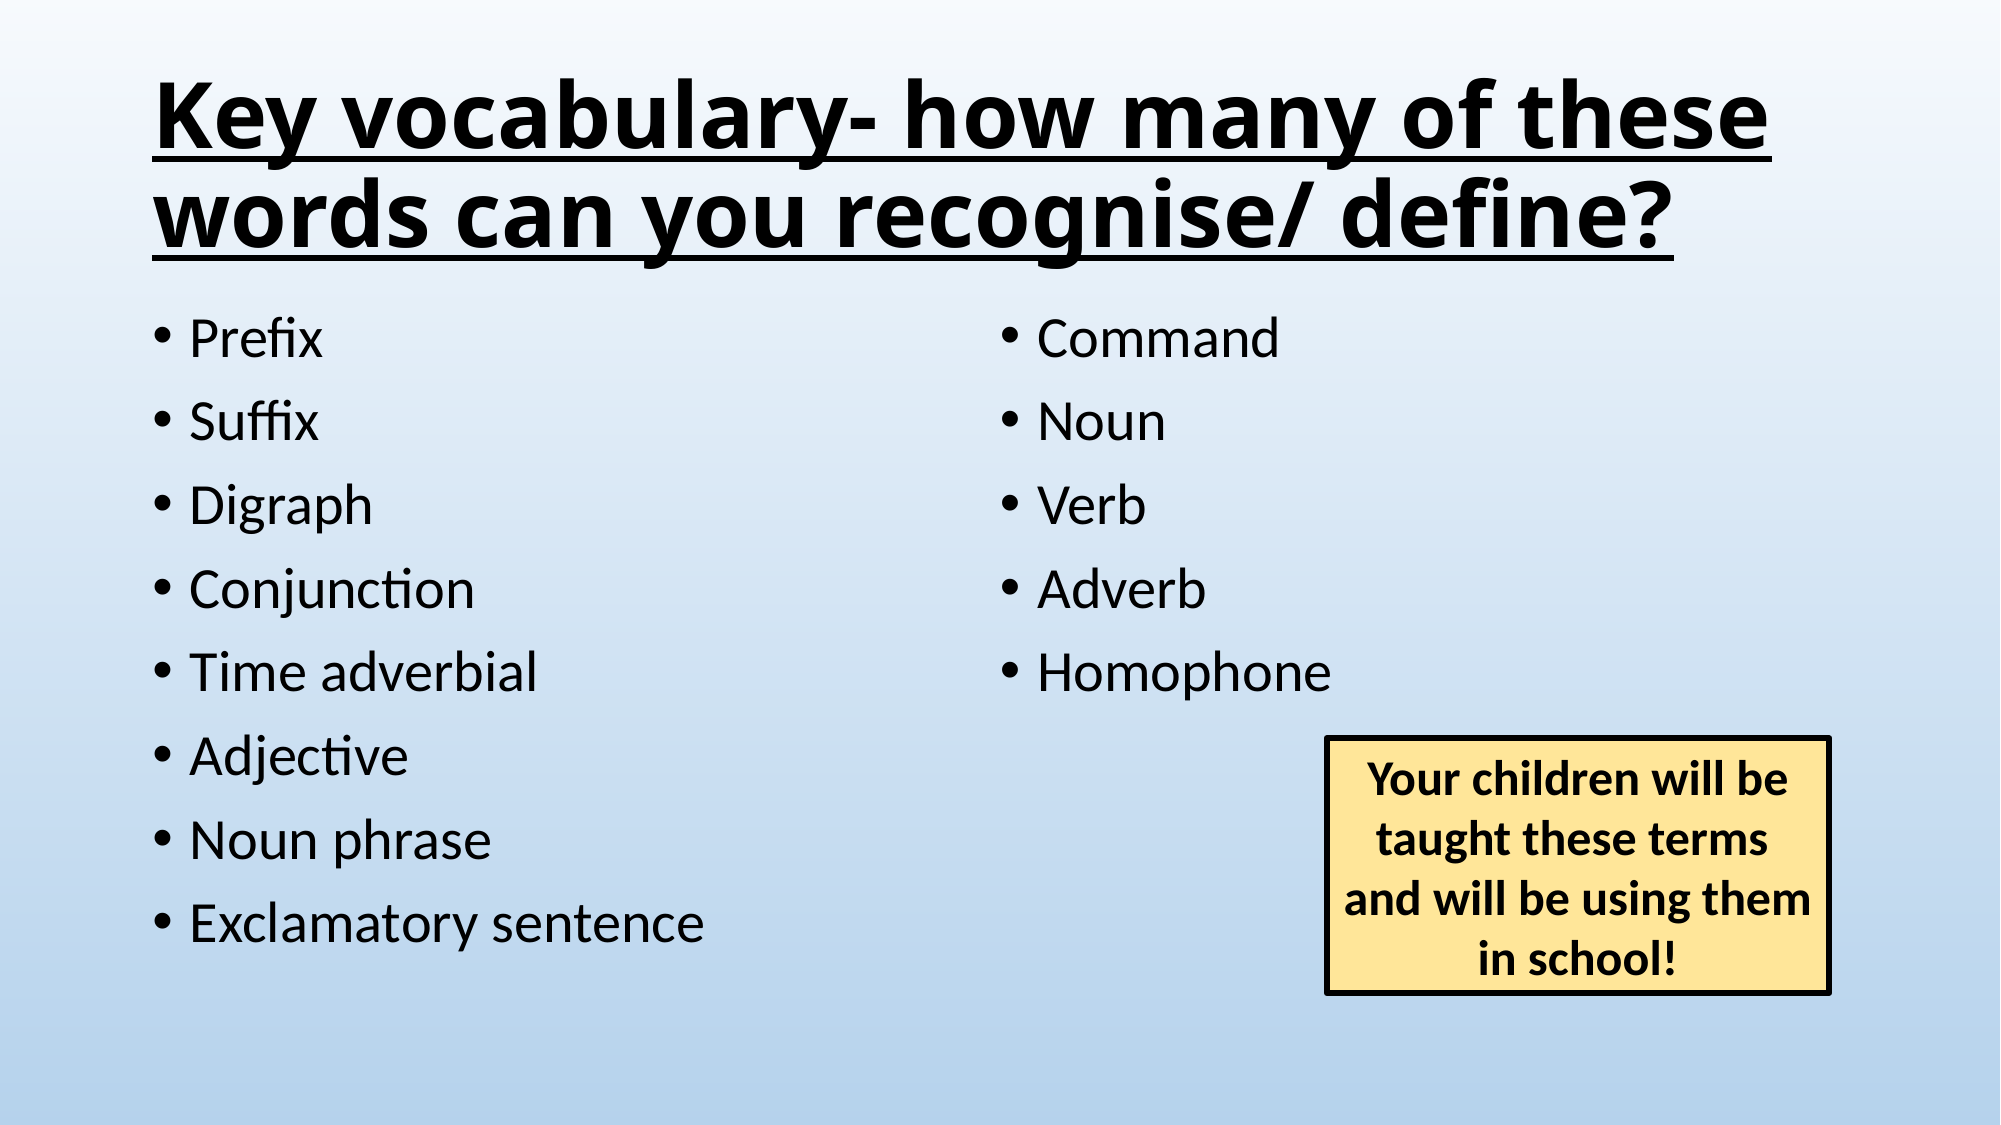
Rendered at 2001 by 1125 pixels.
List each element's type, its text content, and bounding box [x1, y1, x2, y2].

list Prefix Suffix Digraph Conjunction Time adverbial Adjective Noun phrase Exclamatory sentence Command Noun Verb Adverb Homophone [137, 299, 1863, 1014]
title Key vocabulary- how many of these words can you recognise/ define? [137, 59, 1863, 278]
text_box Your children will be taught these terms and will be using them in school! [1326, 738, 1830, 993]
